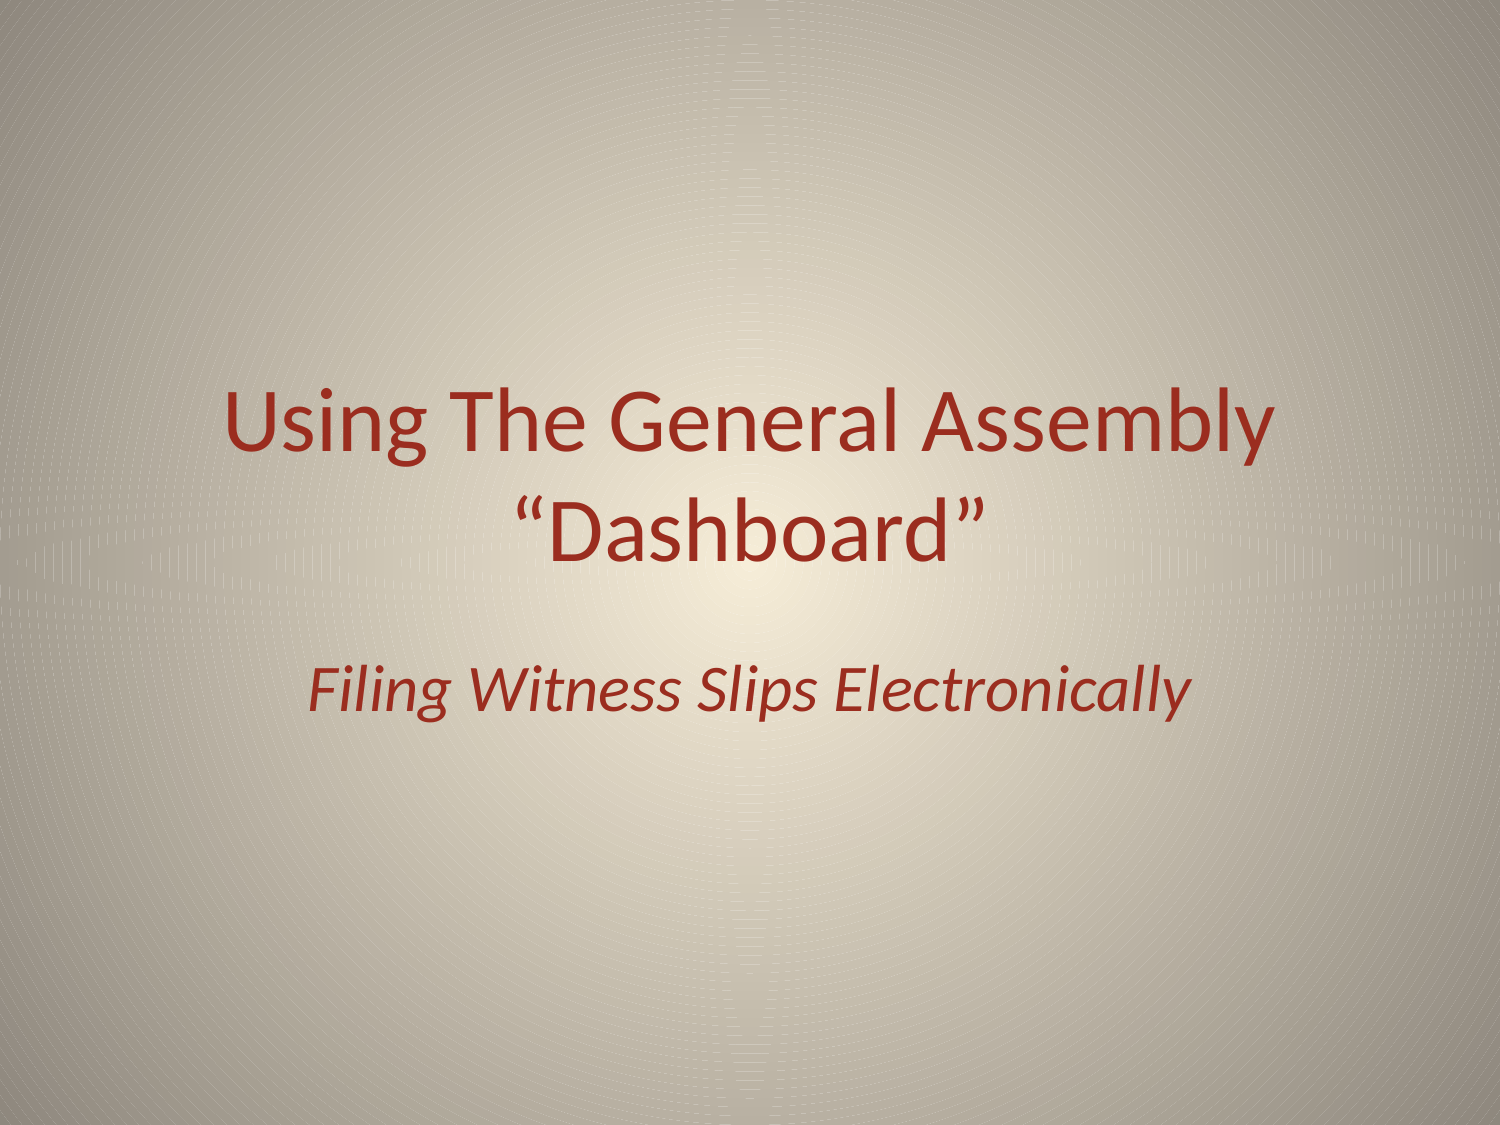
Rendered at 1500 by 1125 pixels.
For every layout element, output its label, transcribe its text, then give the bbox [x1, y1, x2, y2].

title Using The General Assembly “Dashboard” [112, 349, 1388, 591]
subtitle Filing Witness Slips Electronically [225, 637, 1275, 925]
